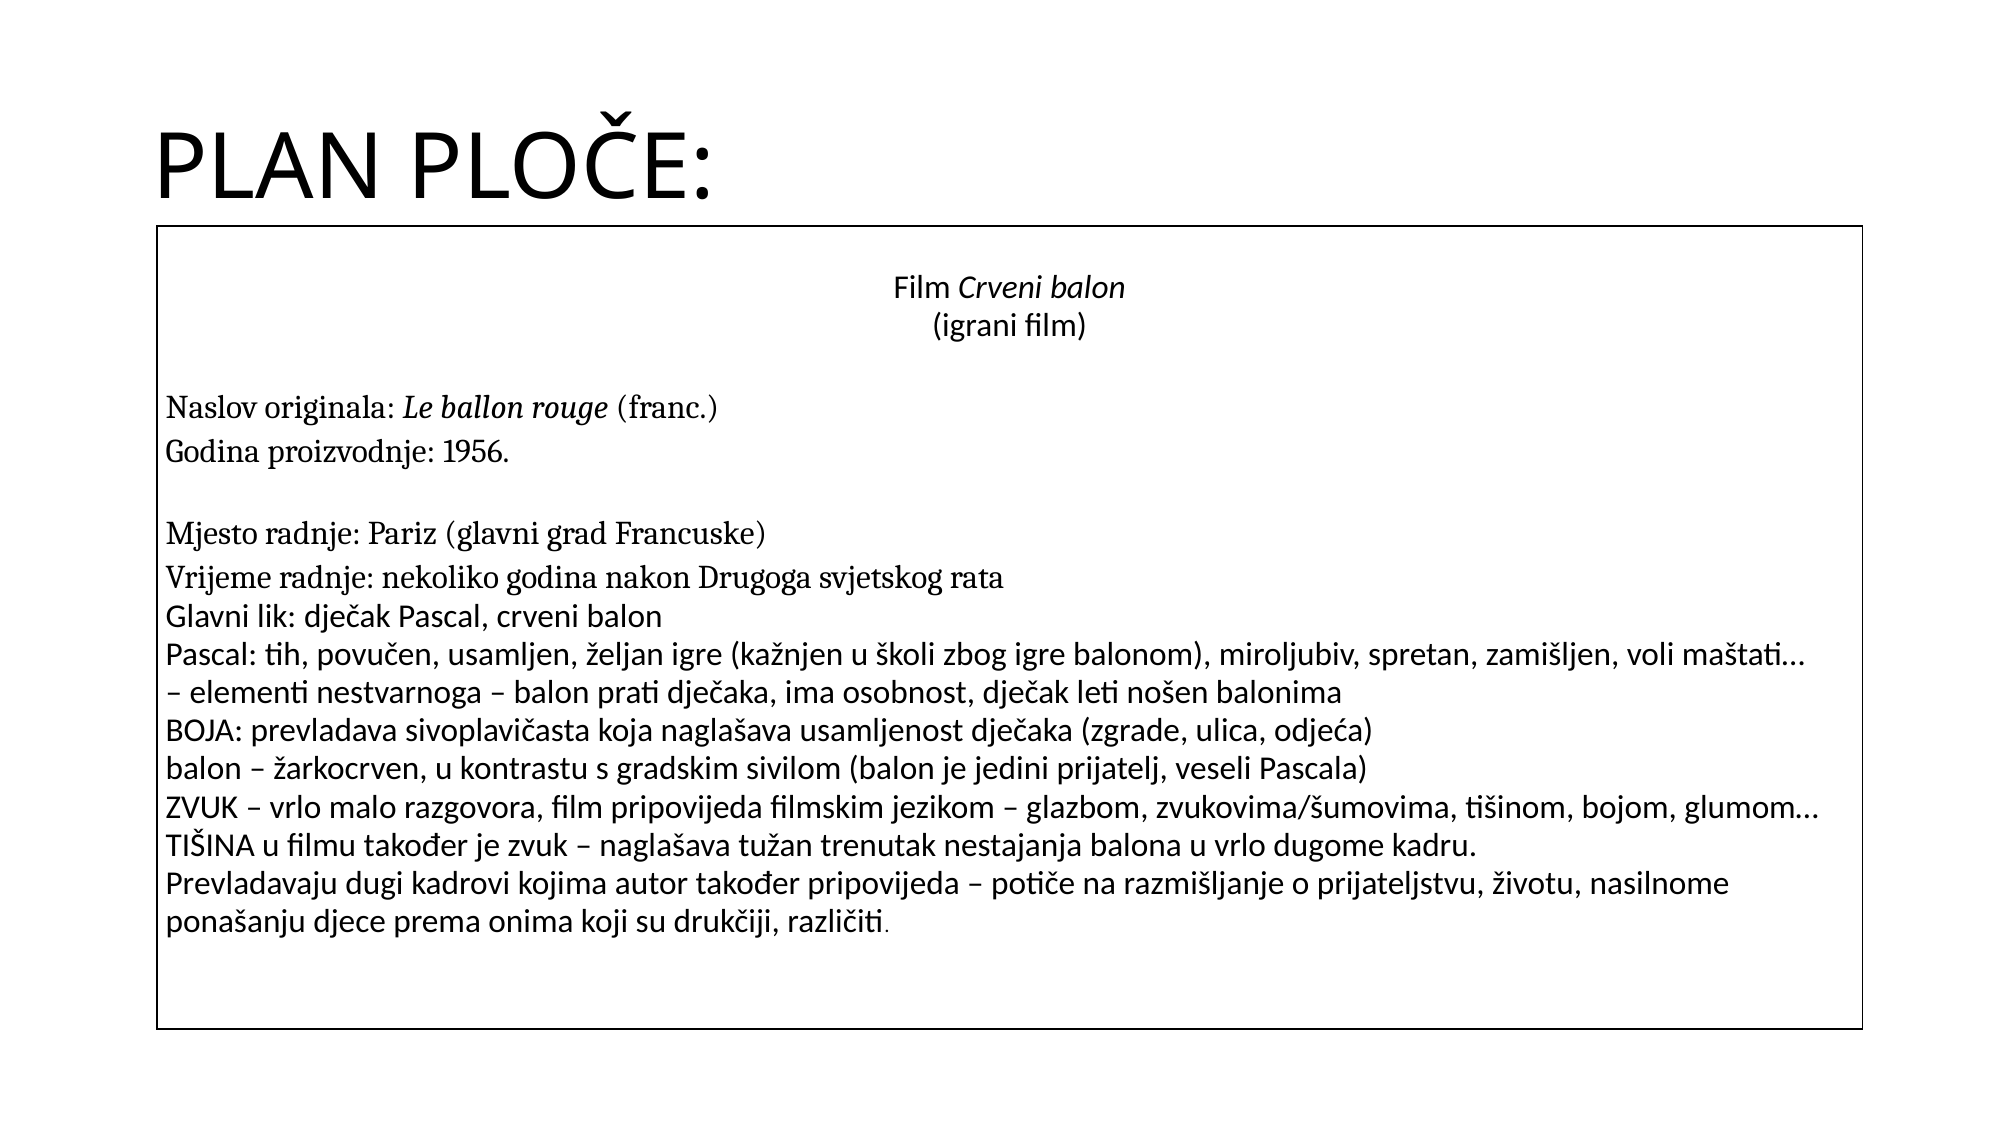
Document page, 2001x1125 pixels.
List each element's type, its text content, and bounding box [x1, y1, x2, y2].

table_header Film Crveni balon (igrani film) Naslov originala: Le ballon rouge (franc.) Godina proizvodnje: 1956. Mjesto radnje: Pariz (glavni grad Francuske) Vrijeme radnje: nekoliko godina nakon Drugoga svjetskog rata Glavni lik: dječak Pascal, crveni balon Pascal: tih, povučen, usamljen, željan igre (kažnjen u školi zbog igre balonom), miroljubiv, spretan, zamišljen, voli maštati… – elementi nestvarnoga – balon prati dječaka, ima osobnost, dječak leti nošen balonima BOJA: prevladava sivoplavičasta koja naglašava usamljenost dječaka (zgrade, ulica, odjeća) balon – žarkocrven, u kontrastu s gradskim sivilom (balon je jedini prijatelj, veseli Pascala) ZVUK – vrlo malo razgovora, film pripovijeda filmskim jezikom – glazbom, zvukovima/šumovima, tišinom, bojom, glumom… TIŠINA u filmu također je zvuk – naglašava tužan trenutak nestajanja balona u vrlo dugome kadru. Prevladavaju dugi kadrovi kojima autor također pripovijeda – potiče na razmišljanje o prijateljstvu, životu, nasilnome ponašanju djece prema onima koji su drukčiji, različiti. [158, 227, 1862, 1028]
title PLAN PLOČE: [137, 59, 1863, 278]
